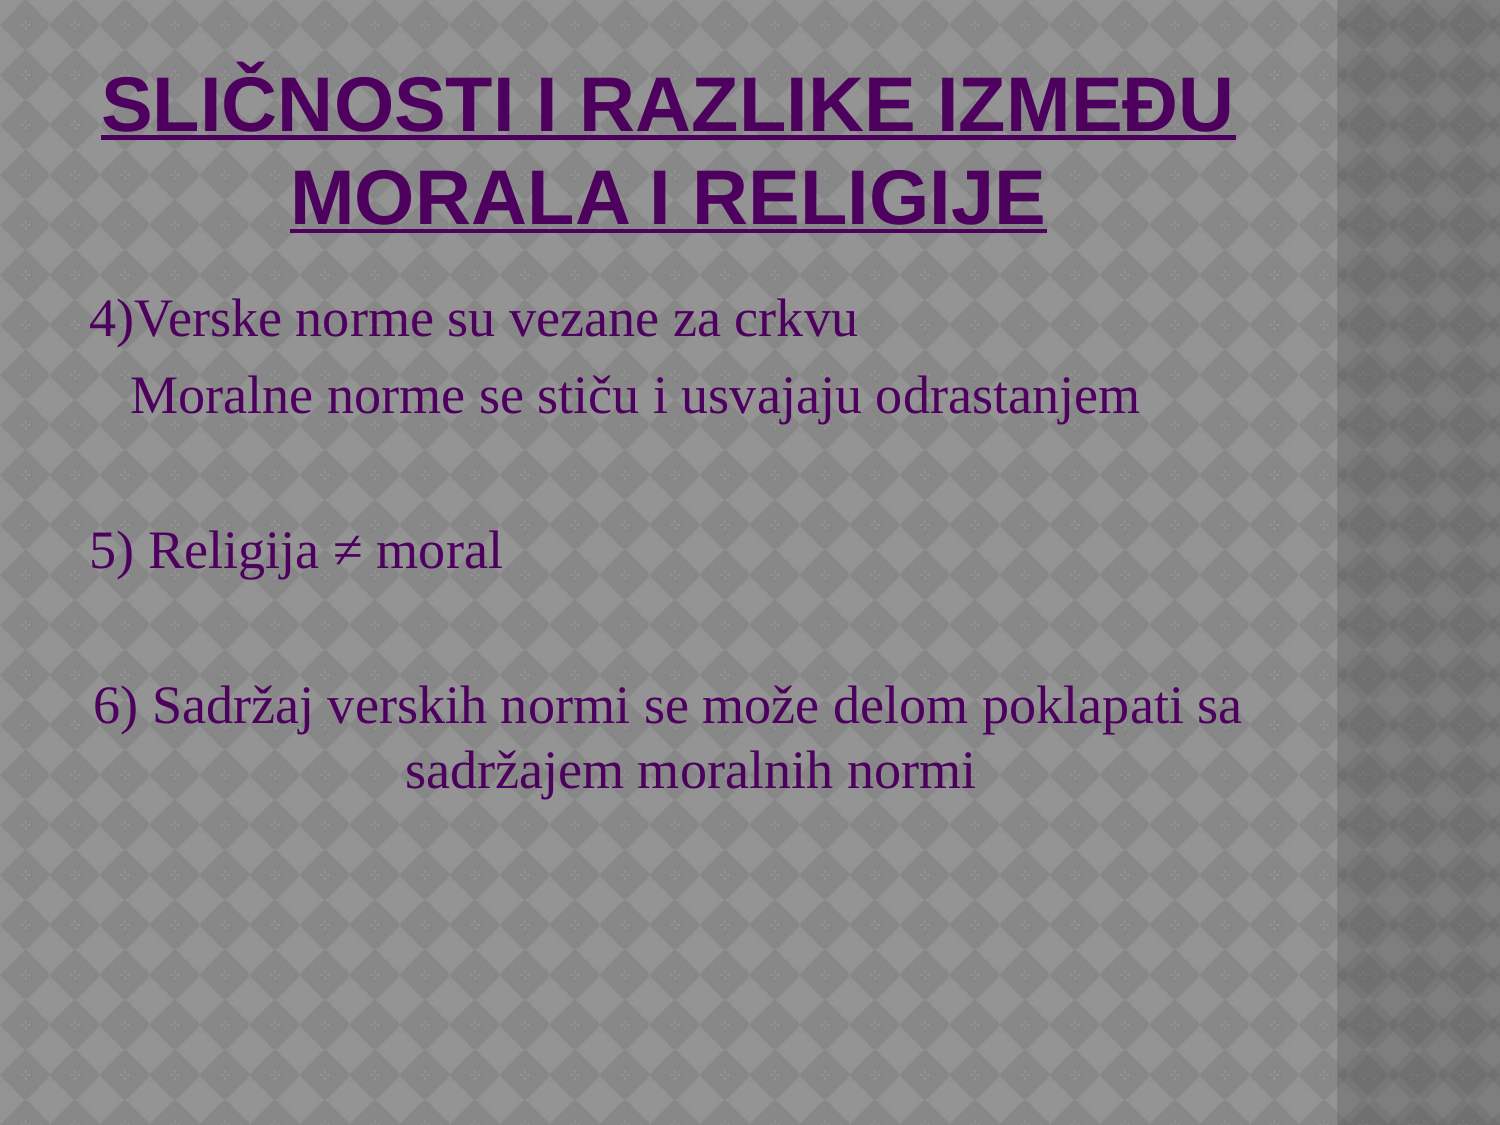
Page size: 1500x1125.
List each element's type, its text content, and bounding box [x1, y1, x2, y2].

title SLIČNOSTI I RAZLIKE IZMEĐU MORALA I RELIGIJE [75, 52, 1263, 240]
list 4)Verske norme su vezane za crkvu Moralne norme se stiču i usvajaju odrastanjem 5) Religija ≠ moral 6) Sadržaj verskih normi se može delom poklapati sa sadržajem moralnih normi [75, 275, 1263, 1059]
